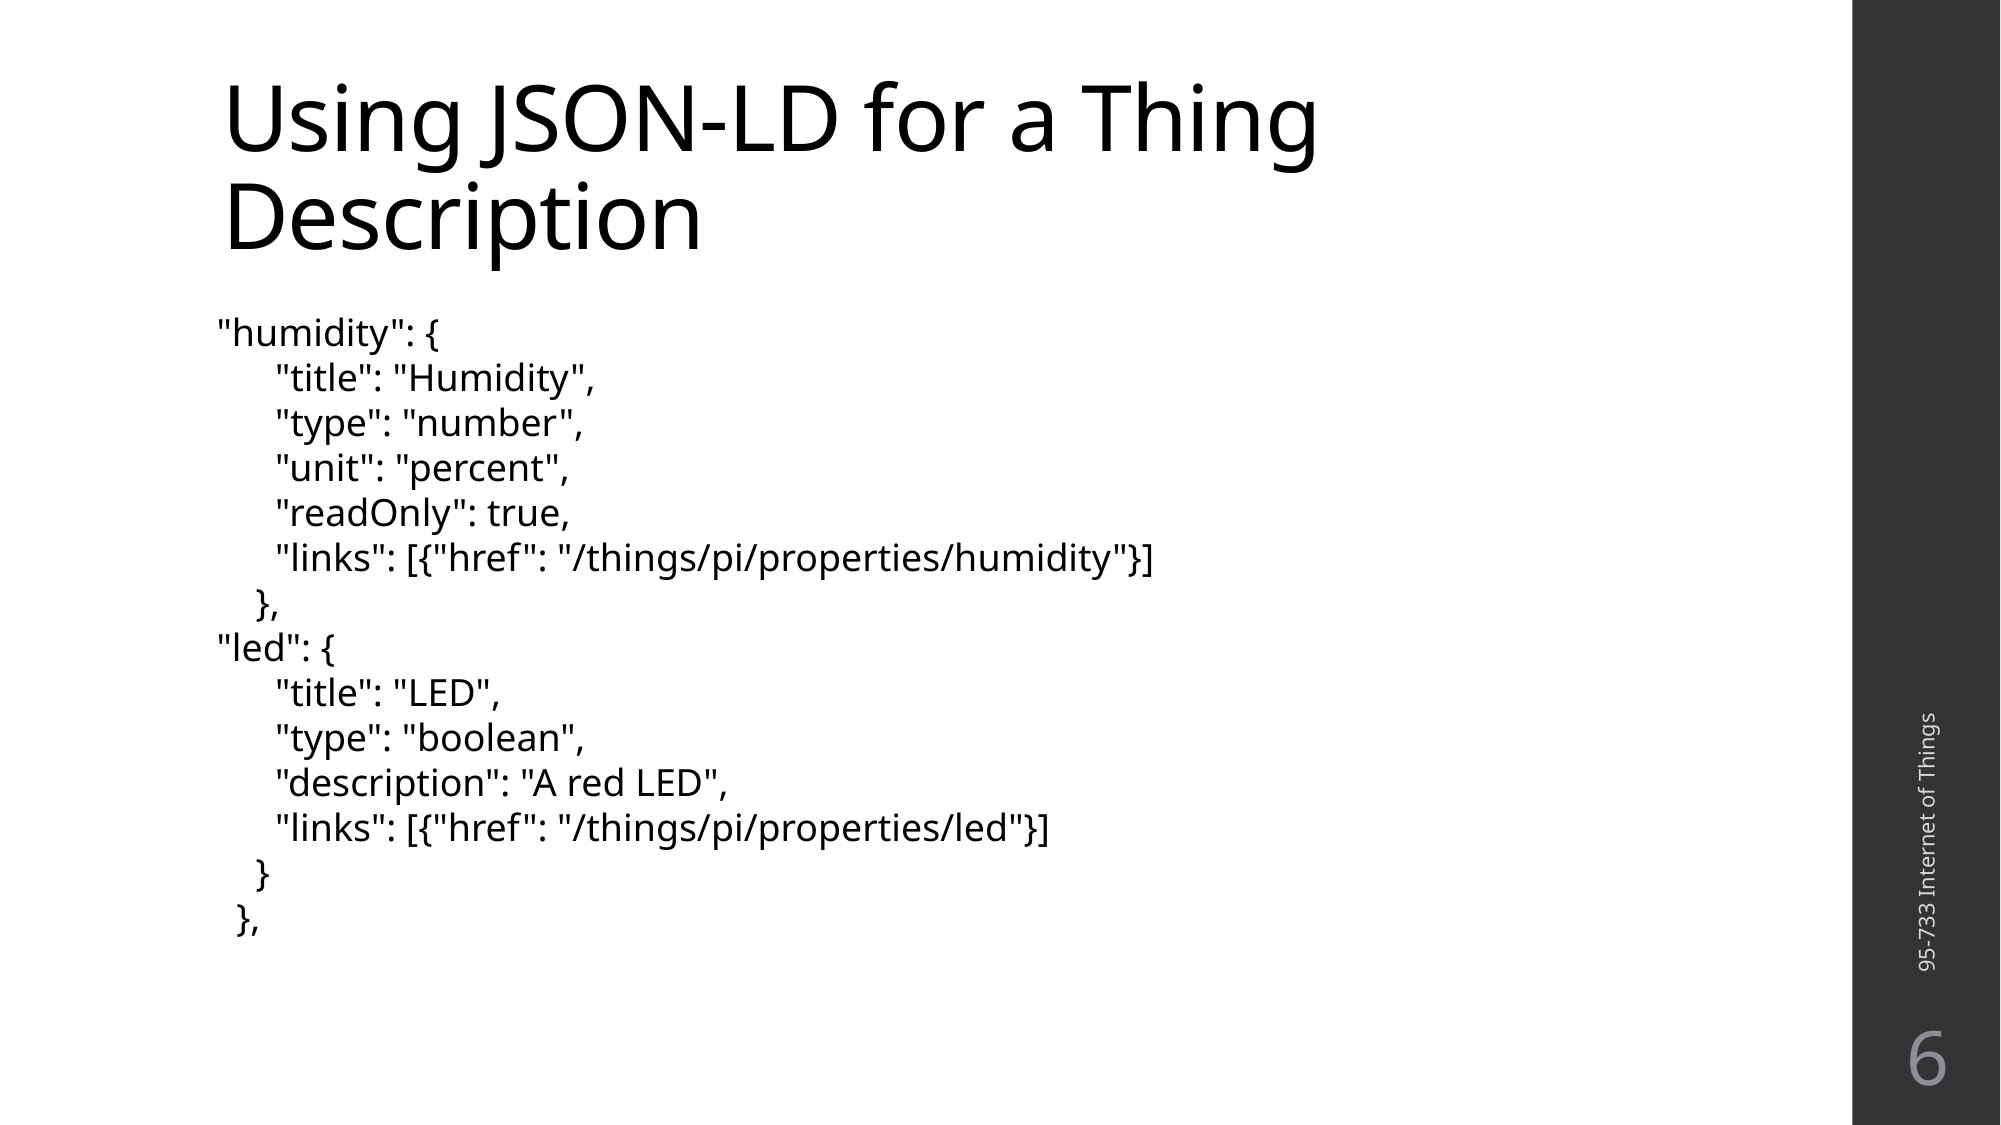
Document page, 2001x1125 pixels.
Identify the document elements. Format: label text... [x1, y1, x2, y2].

text_box "humidity": { "title": "Humidity", "type": "number", "unit": "percent", "readOnly": true, "links": [{"href": "/things/pi/properties/humidity"}] }, "led": { "title": "LED", "type": "boolean", "description": "A red LED", "links": [{"href": "/things/pi/properties/led"}] } }, [201, 301, 1170, 947]
footer 95-733 Internet of Things [1897, 400, 1958, 988]
title Using JSON-LD for a Thing Description [206, 60, 1797, 278]
slide_number 6 [1852, 1012, 2000, 1110]
